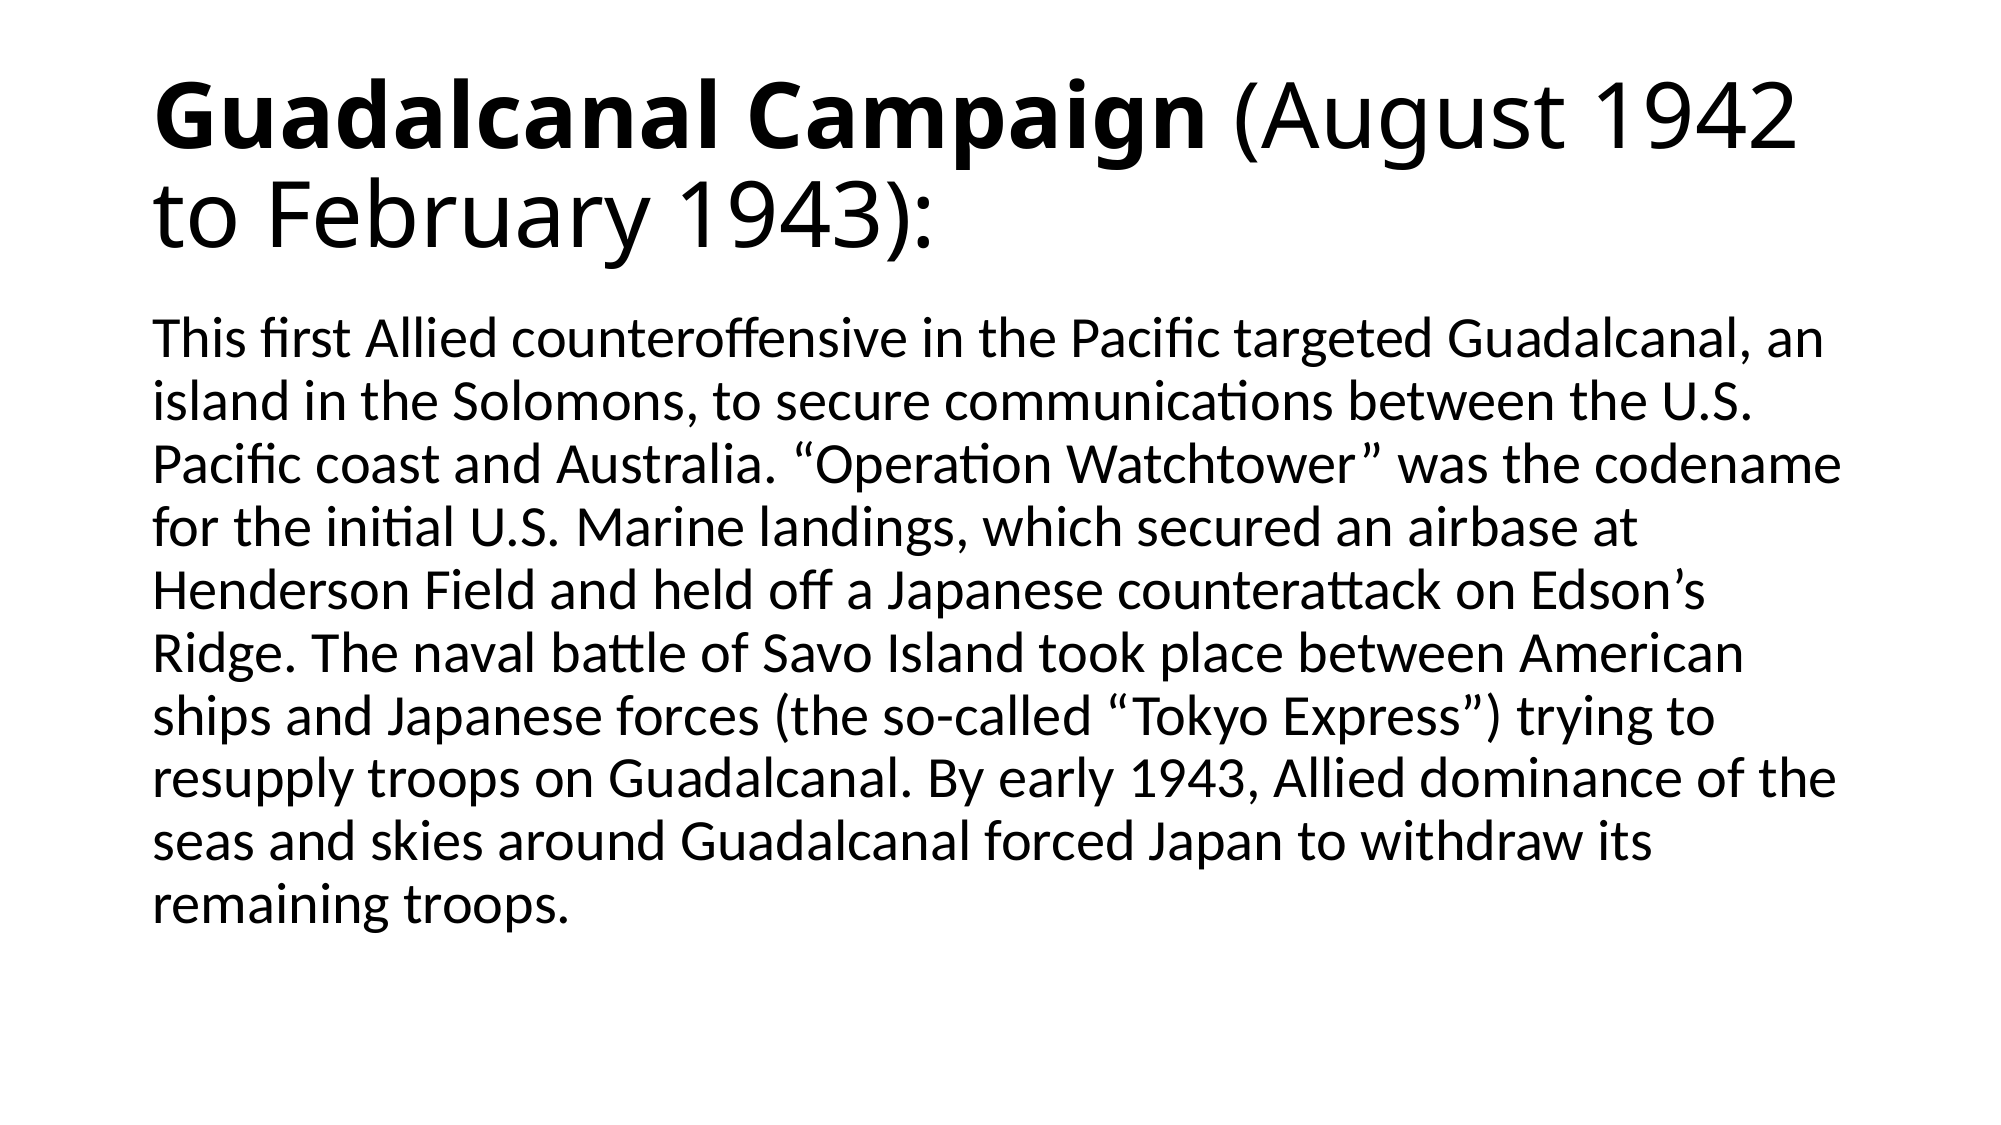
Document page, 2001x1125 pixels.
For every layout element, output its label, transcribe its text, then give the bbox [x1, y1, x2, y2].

list This first Allied counteroffensive in the Pacific targeted Guadalcanal, an island in the Solomons, to secure communications between the U.S. Pacific coast and Australia. “Operation Watchtower” was the codename for the initial U.S. Marine landings, which secured an airbase at Henderson Field and held off a Japanese counterattack on Edson’s Ridge. The naval battle of Savo Island took place between American ships and Japanese forces (the so-called “Tokyo Express”) trying to resupply troops on Guadalcanal. By early 1943, Allied dominance of the seas and skies around Guadalcanal forced Japan to withdraw its remaining troops. [137, 299, 1863, 1014]
title Guadalcanal Campaign (August 1942 to February 1943): [137, 59, 1863, 278]
